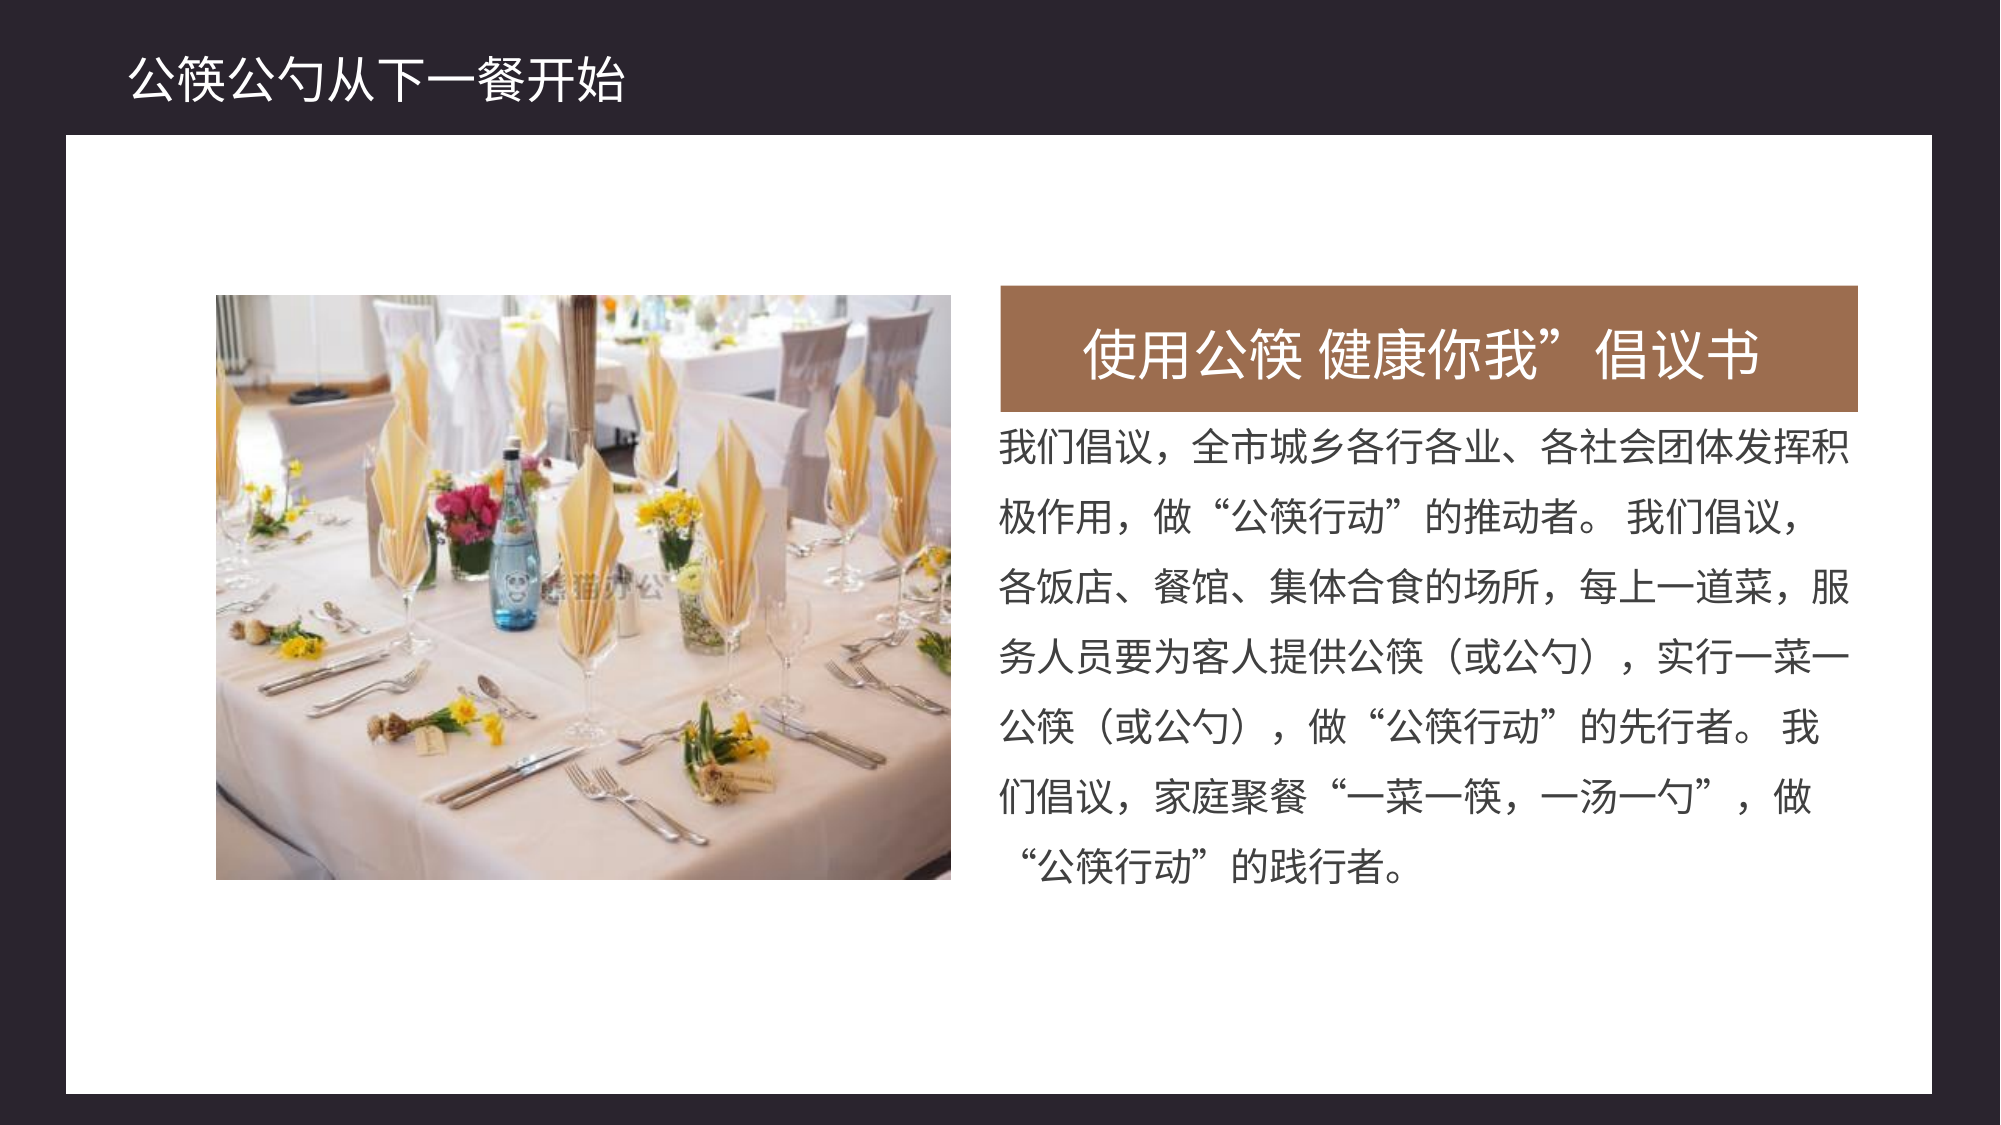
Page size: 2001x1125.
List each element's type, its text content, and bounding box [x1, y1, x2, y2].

text_box 我们倡议，全市城乡各行各业、各社会团体发挥积极作用，做“公筷行动”的推动者。 我们倡议，各饭店、餐馆、集体合食的场所，每上一道菜，服务人员要为客人提供公筷（或公勺），实行一菜一公筷（或公勺），做“公筷行动”的先行者。 我们倡议，家庭聚餐“一菜一筷，一汤一勺”，做“公筷行动”的践行者。 [983, 345, 1867, 897]
text_box [1826, 285, 1859, 345]
text_box 公筷公勺从下一餐开始 [111, 41, 642, 116]
text_box 使用公筷 健康你我”倡议书 [1018, 279, 1826, 345]
picture [216, 295, 951, 880]
text_box [1000, 285, 1018, 345]
